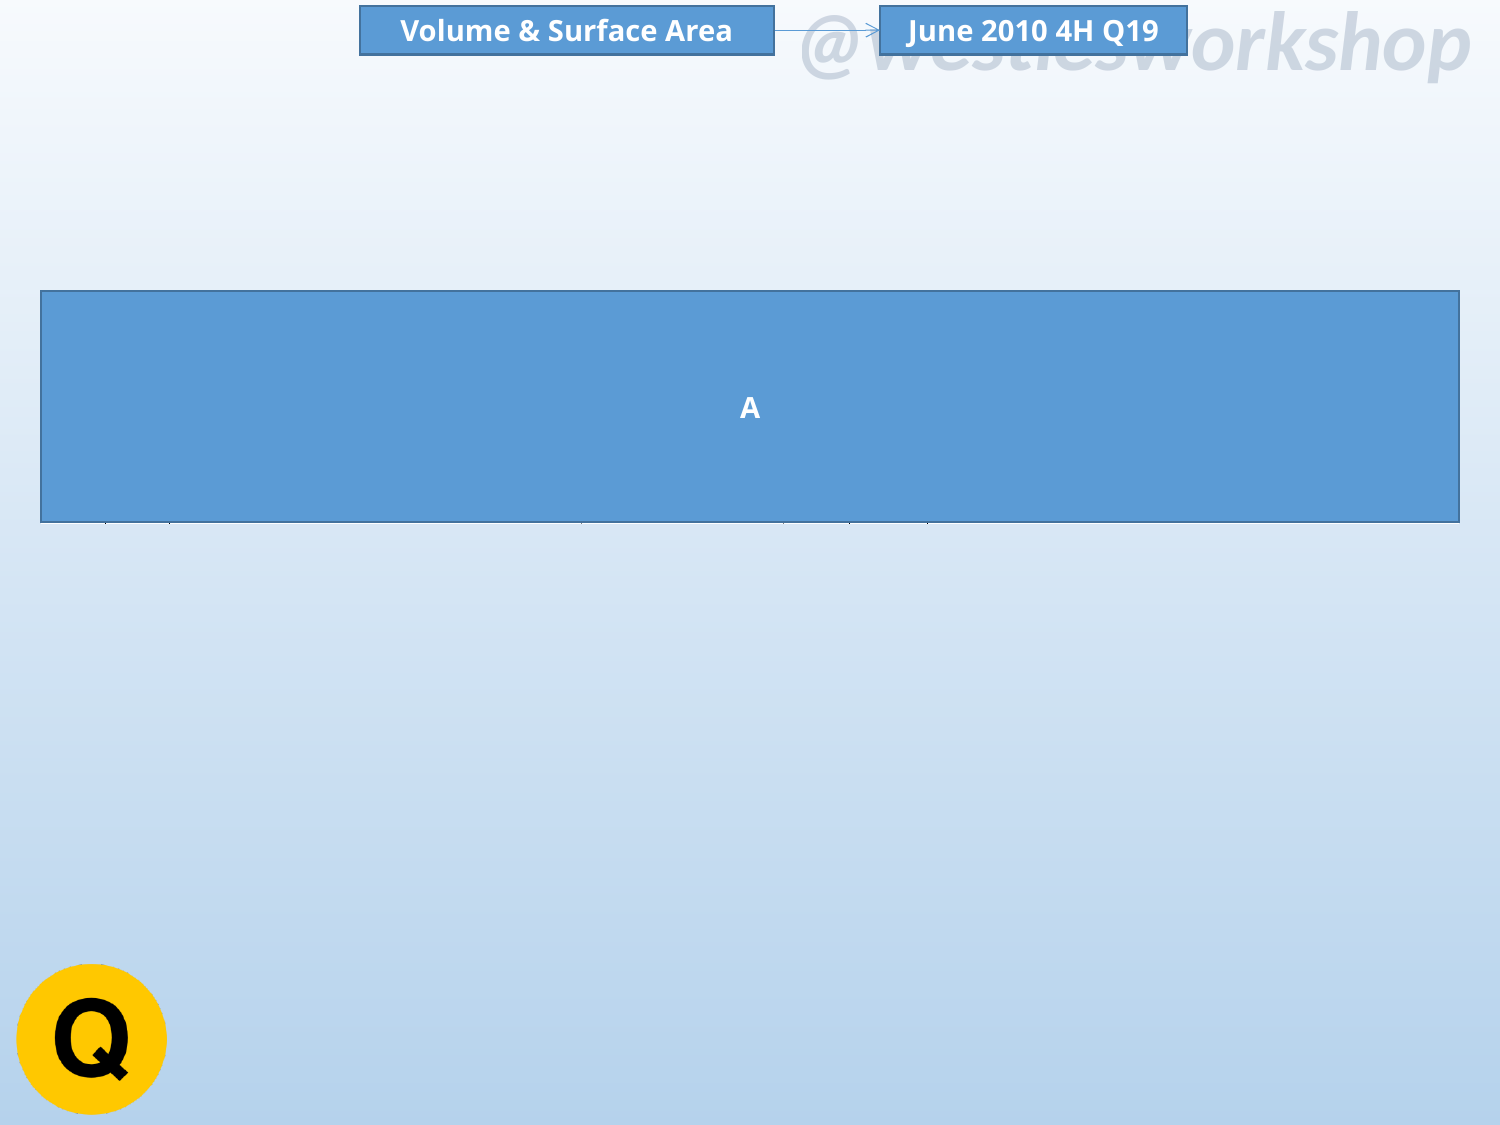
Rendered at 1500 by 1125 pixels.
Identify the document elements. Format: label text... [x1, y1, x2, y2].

picture [41, 290, 1459, 524]
text_box Volume & Surface Area [359, 5, 775, 56]
text_box June 2010 4H Q19 [879, 5, 1188, 56]
picture [0, 940, 191, 1125]
